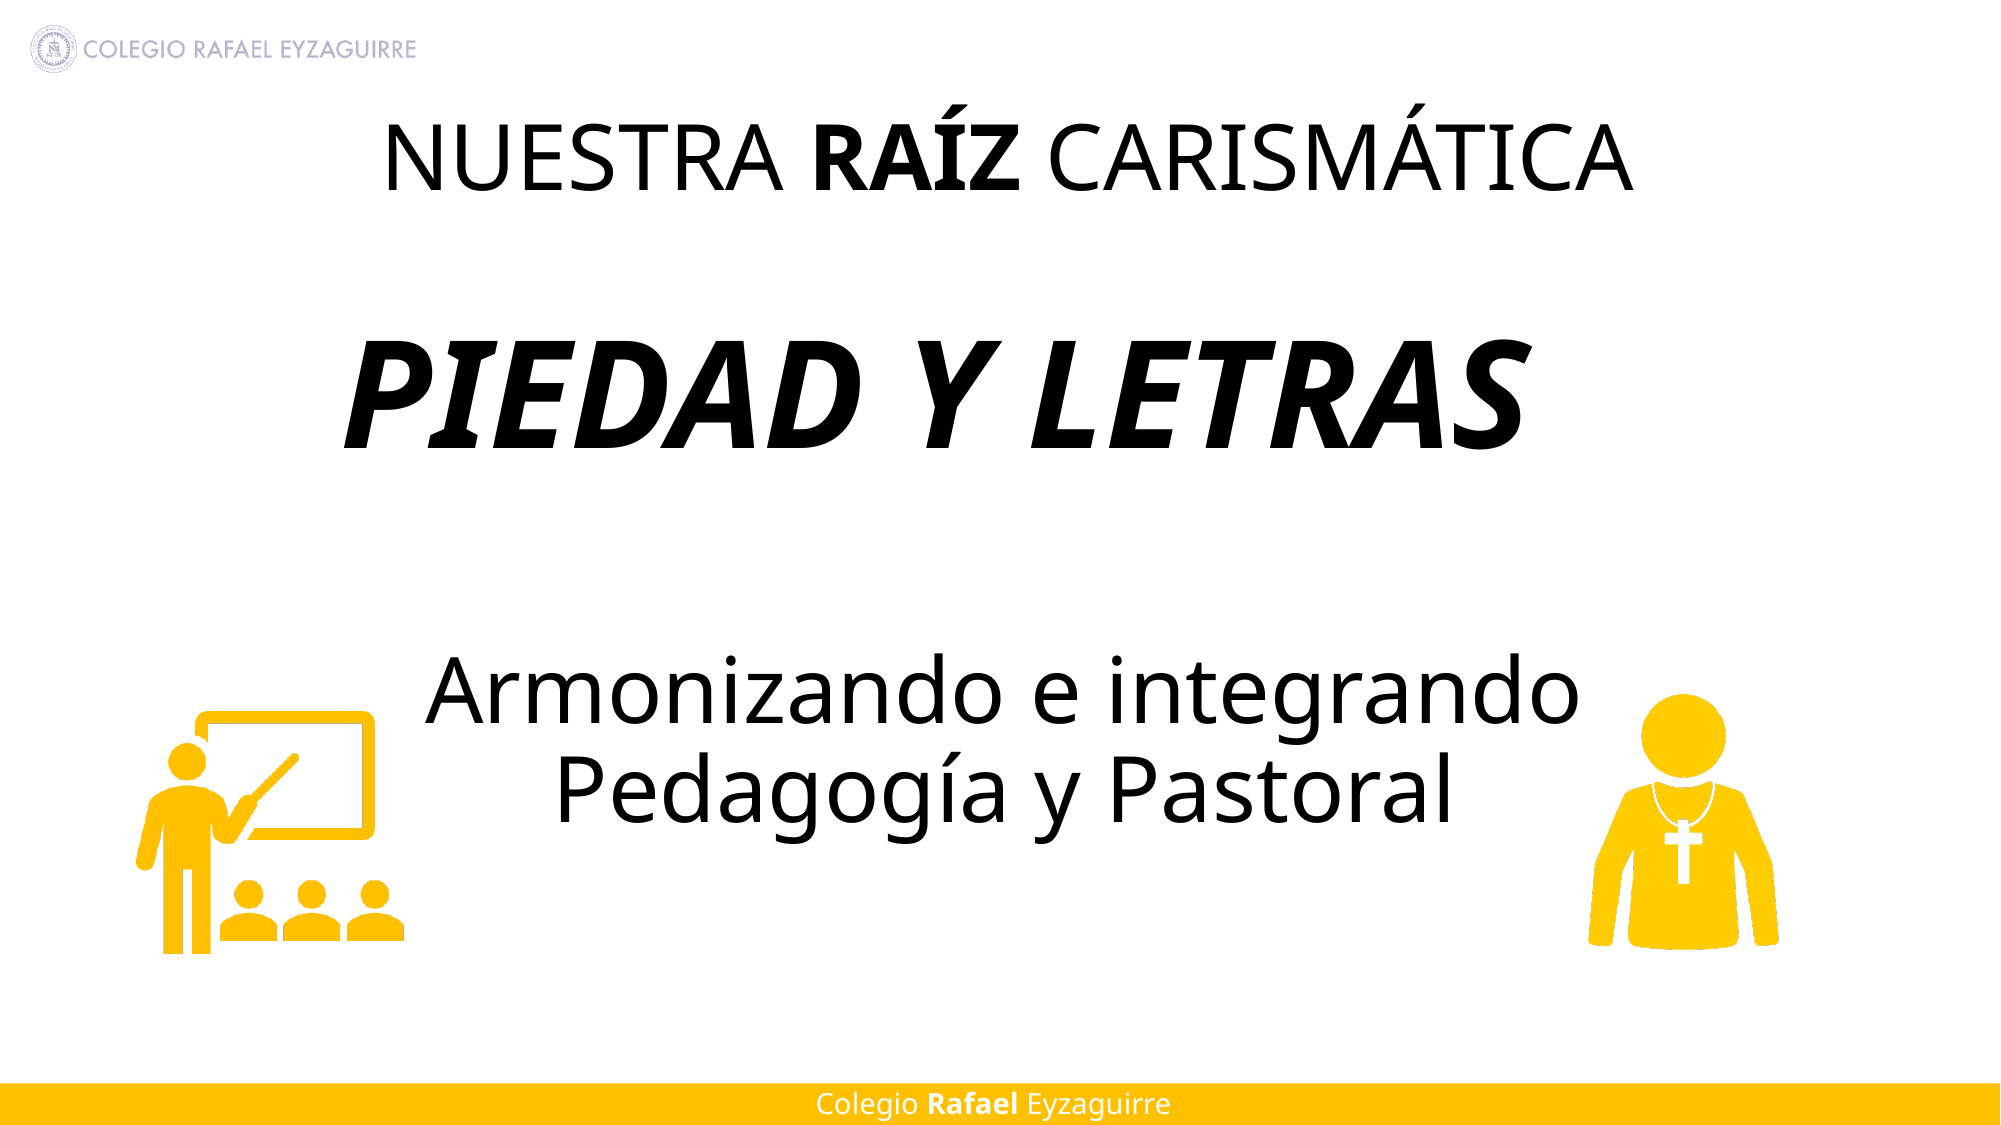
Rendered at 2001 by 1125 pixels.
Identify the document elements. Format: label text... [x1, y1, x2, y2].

text_box [0, 1082, 800, 1125]
text_box Colegio Rafael Eyzaguirre [800, 1081, 1200, 1125]
text_box PIEDAD Y LETRAS [325, 404, 1675, 680]
picture [1588, 694, 1779, 950]
picture [119, 679, 422, 982]
text_box Armonizando e integrando Pedagogía y Pastoral [365, 637, 1644, 893]
text_box NUESTRA RAÍZ CARISMÁTICA [365, 104, 1721, 223]
text_box [1200, 1082, 2000, 1125]
picture [24, 20, 421, 78]
